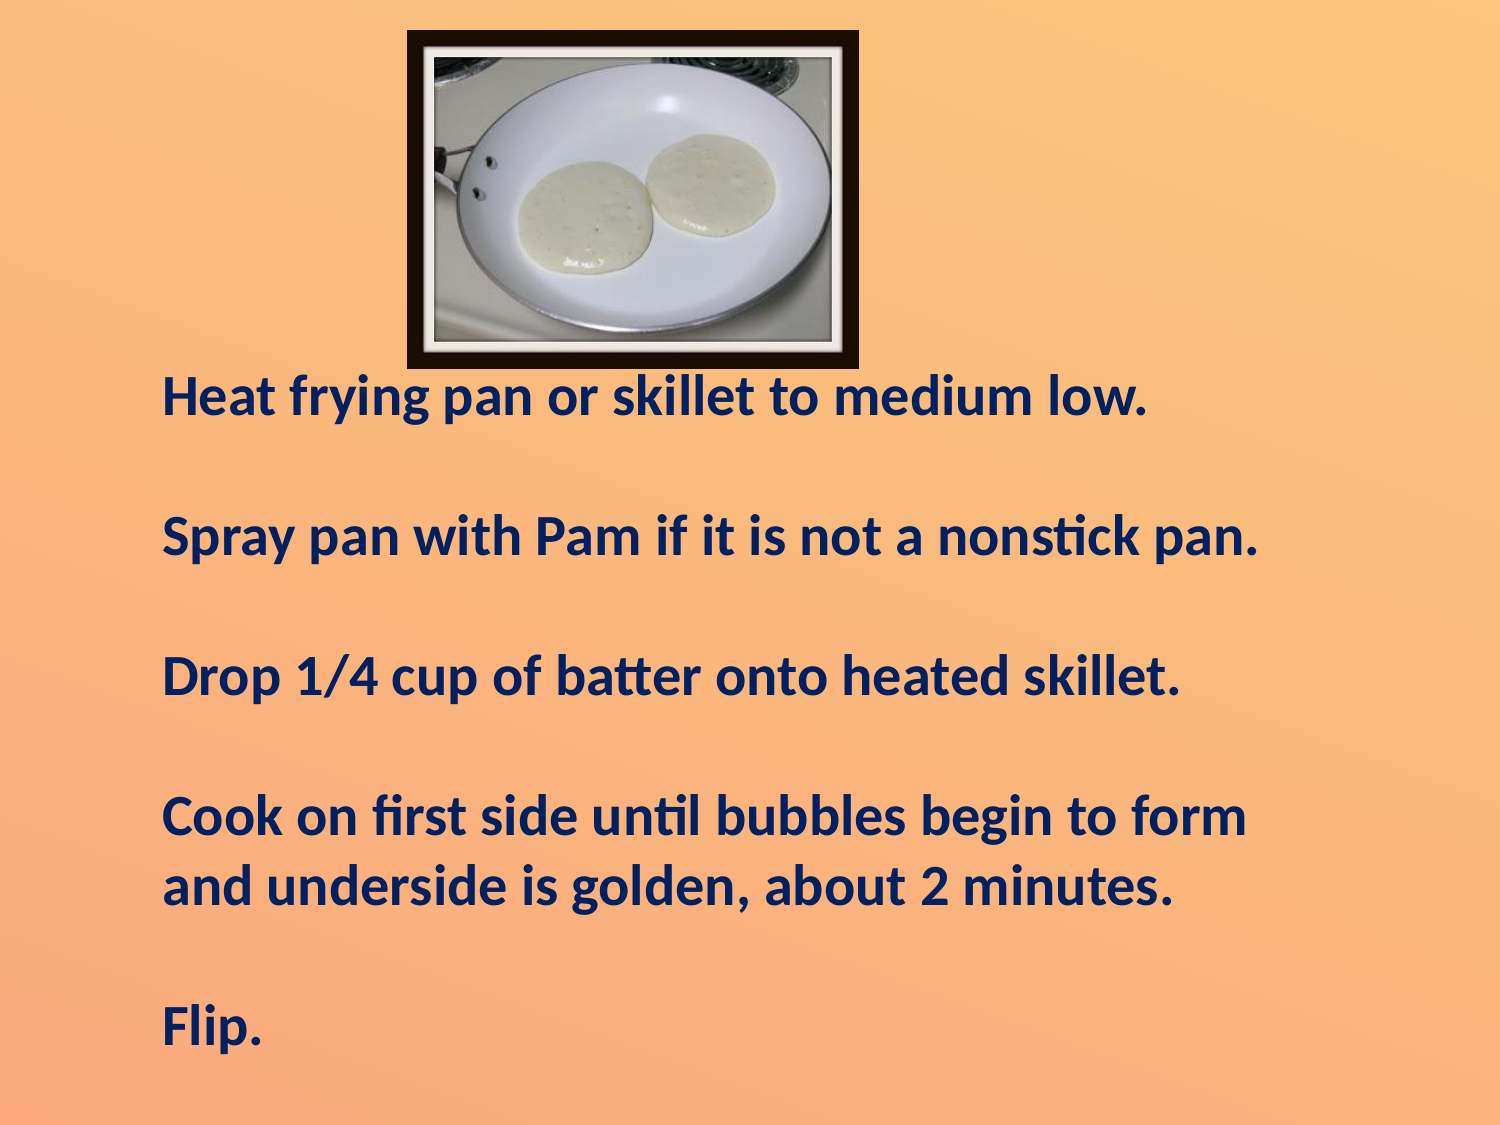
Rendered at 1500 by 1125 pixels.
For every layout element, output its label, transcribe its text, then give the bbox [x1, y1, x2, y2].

text_box Heat frying pan or skillet to medium low. Spray pan with Pam if it is not a nonstick pan. Drop 1/4 cup of batter onto heated skillet. Cook on first side until bubbles begin to form and underside is golden, about 2 minutes. Flip. [147, 349, 1317, 1065]
picture [407, 30, 859, 369]
